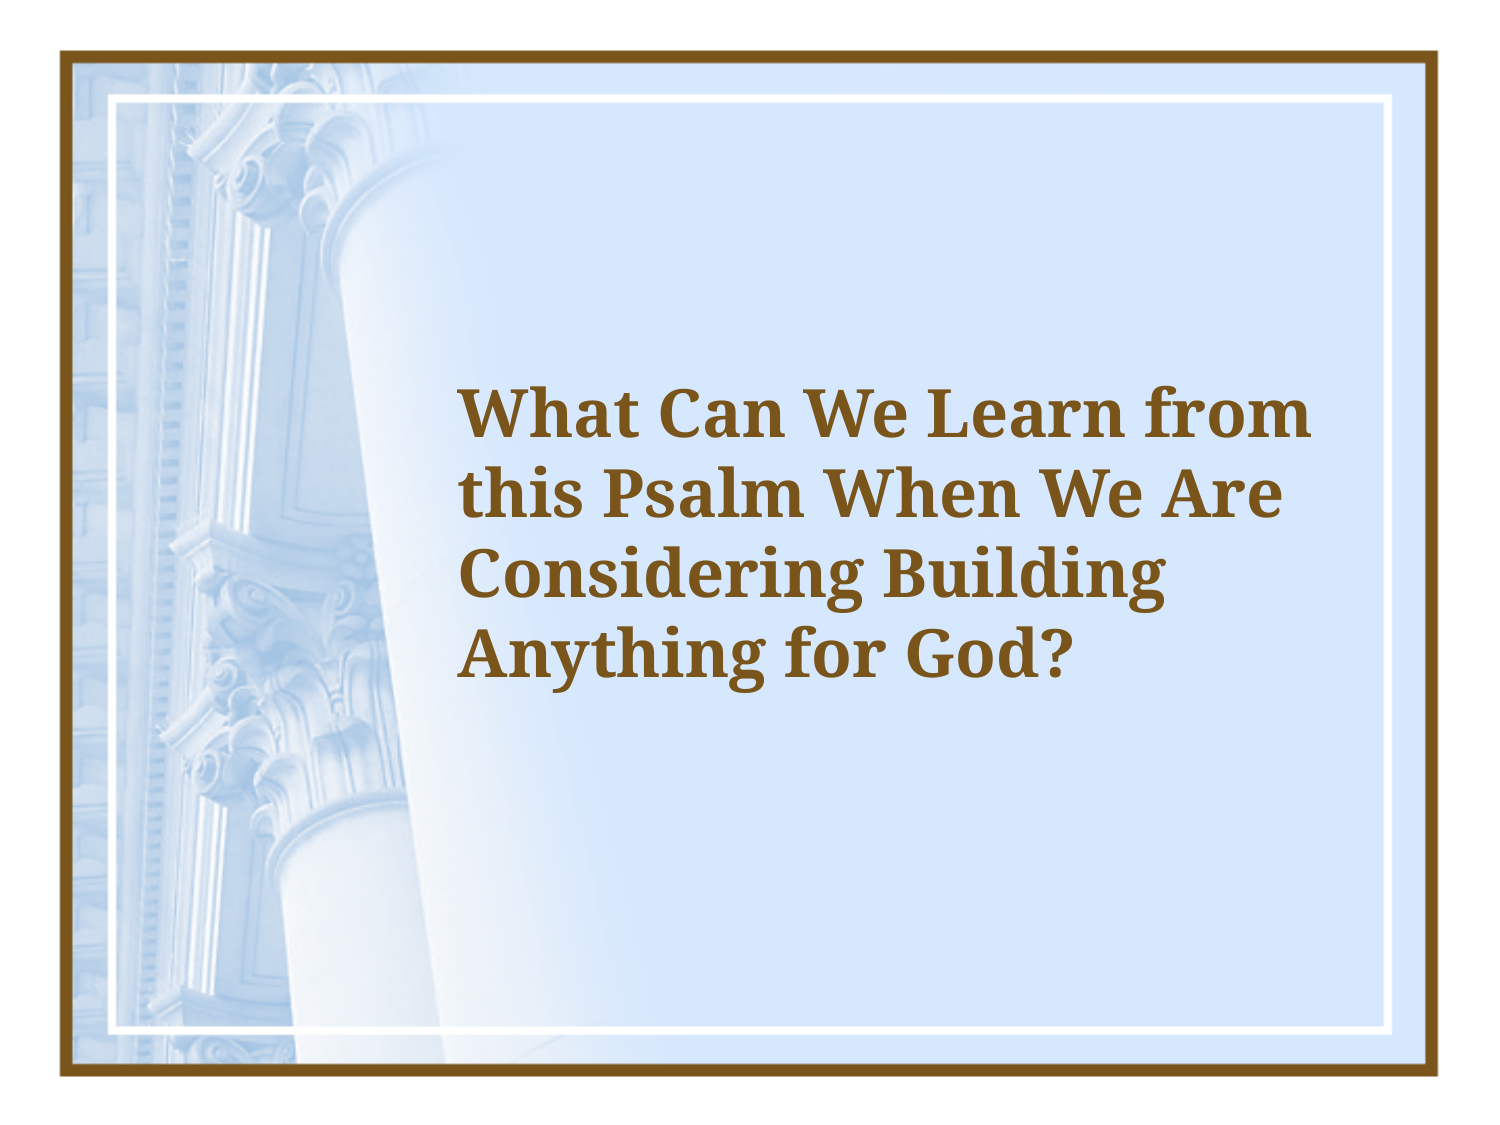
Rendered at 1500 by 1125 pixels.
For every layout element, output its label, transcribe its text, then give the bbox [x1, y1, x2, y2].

picture [0, 0, 1500, 1125]
title What Can We Learn from this Psalm When We Are Considering Building Anything for God? [442, 455, 1343, 607]
